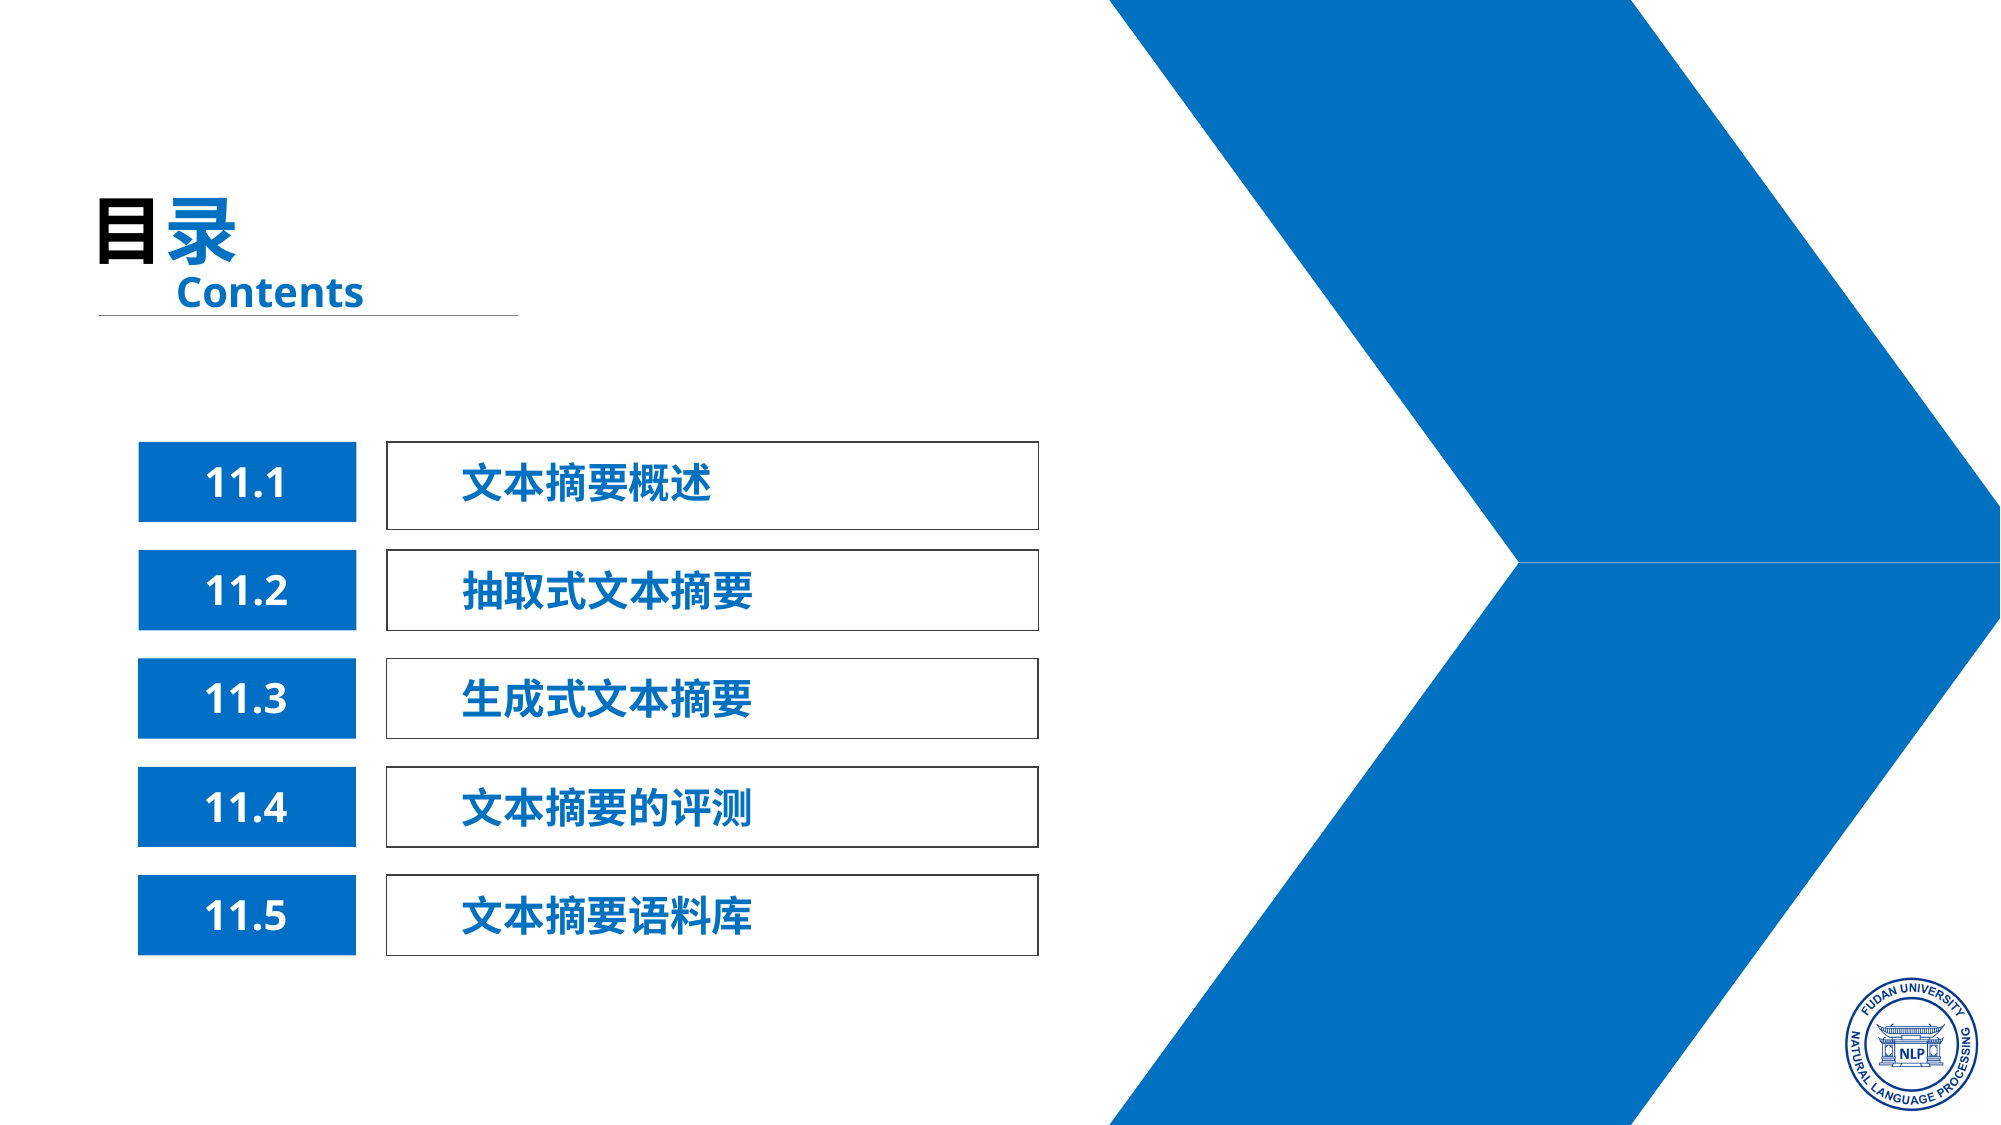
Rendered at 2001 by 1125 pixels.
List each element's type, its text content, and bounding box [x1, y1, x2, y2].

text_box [386, 441, 1039, 530]
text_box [386, 549, 1039, 631]
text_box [386, 766, 1039, 848]
slide_number 2 [1412, 1042, 1863, 1103]
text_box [137, 874, 357, 956]
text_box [137, 658, 357, 739]
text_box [137, 766, 357, 848]
text_box [1109, 0, 2000, 563]
picture [1834, 972, 1985, 1117]
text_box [386, 658, 1039, 739]
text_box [138, 441, 357, 523]
text_box [1109, 563, 2000, 1125]
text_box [138, 549, 357, 631]
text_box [74, 175, 518, 325]
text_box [386, 874, 1039, 956]
